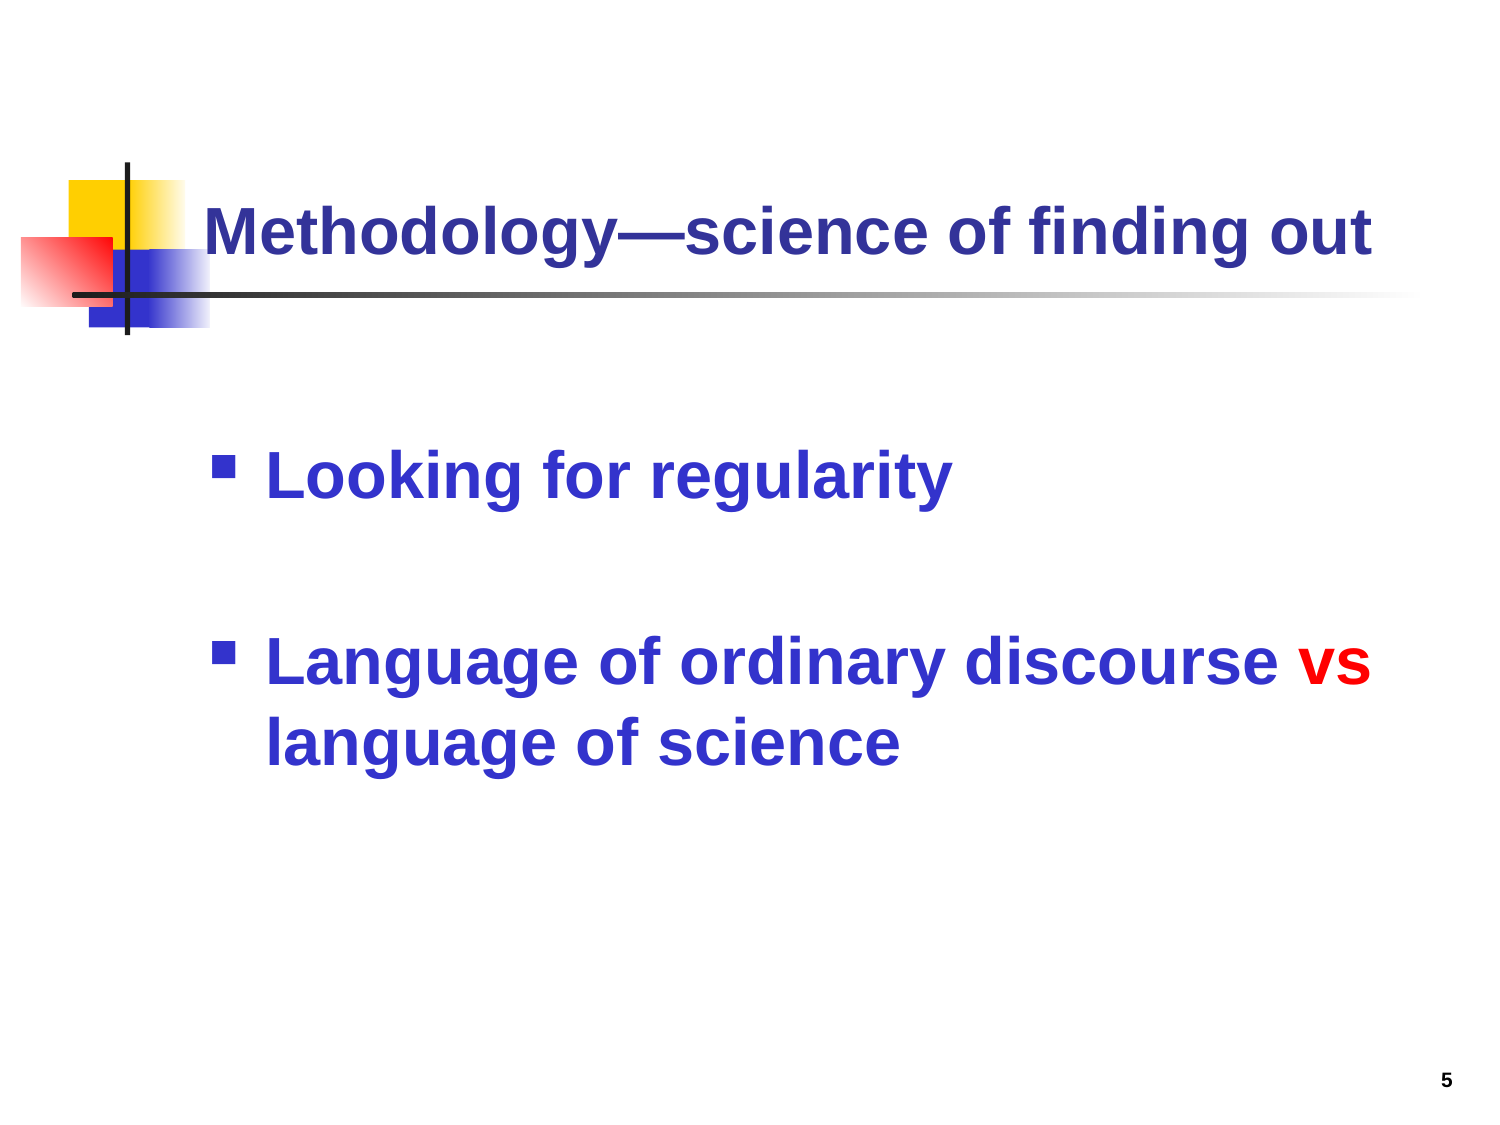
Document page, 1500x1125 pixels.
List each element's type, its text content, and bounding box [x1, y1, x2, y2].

list Looking for regularity Language of ordinary discourse vs language of science [193, 330, 1470, 1051]
title Methodology—science of finding out [188, 34, 1468, 276]
slide_number 5 [1154, 1051, 1468, 1100]
